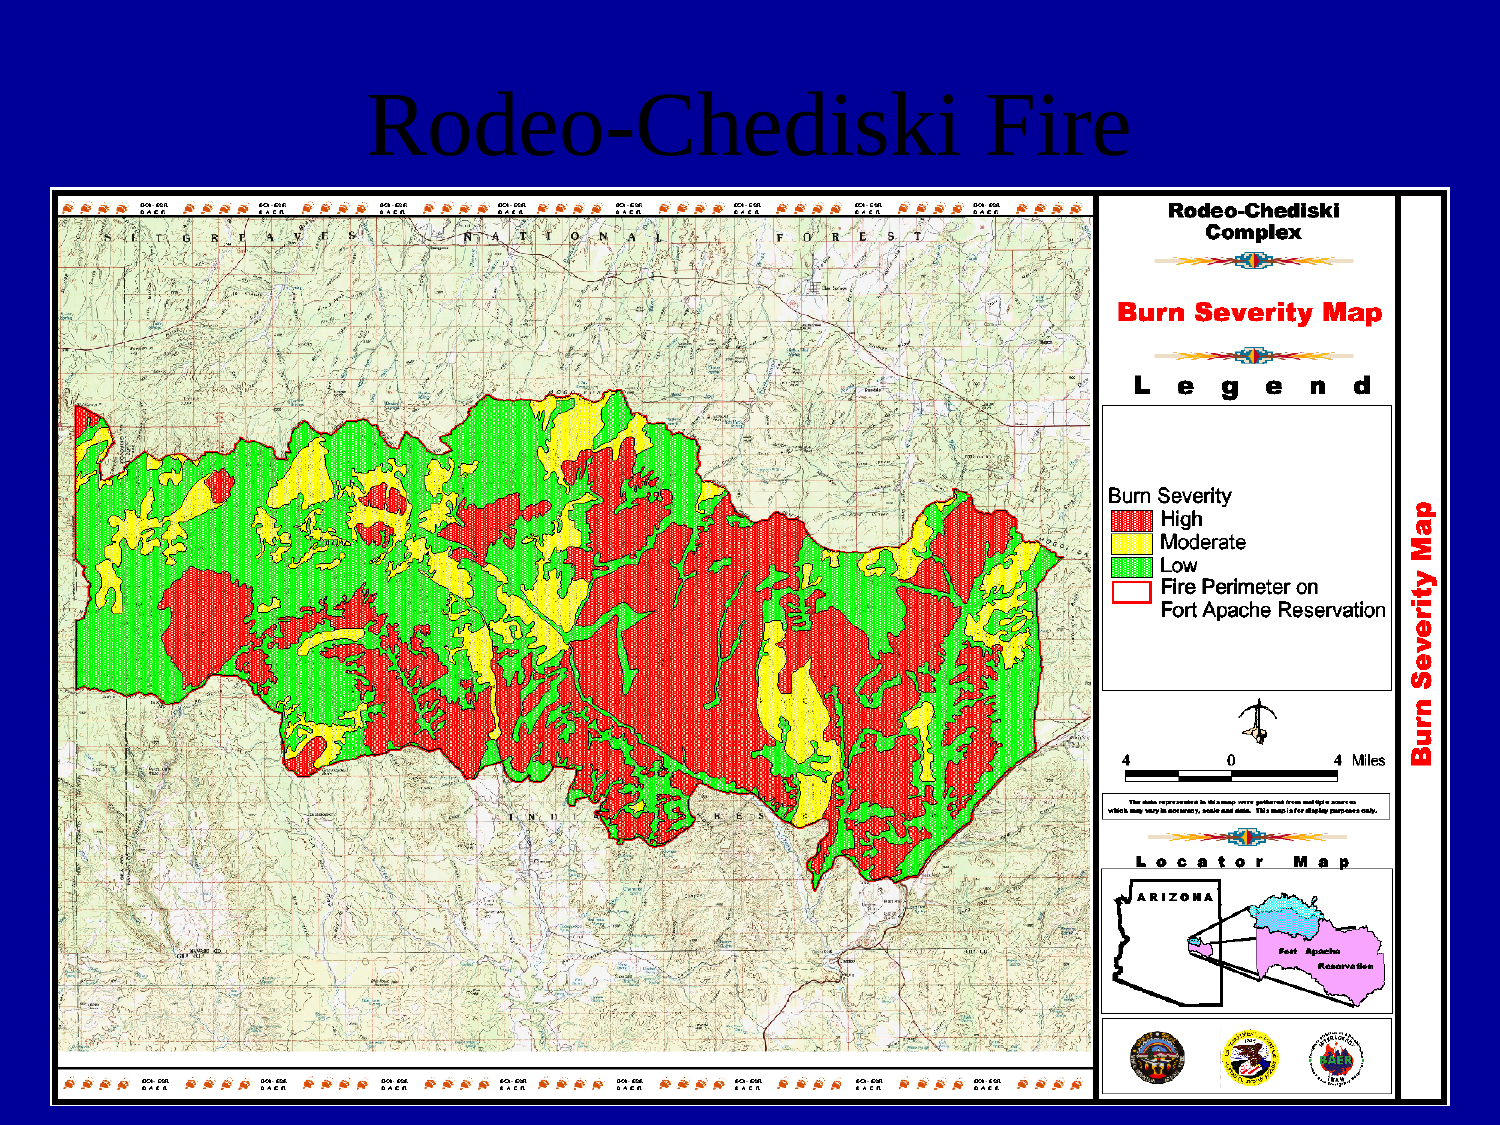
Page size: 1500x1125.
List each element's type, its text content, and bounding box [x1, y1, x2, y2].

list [49, 187, 1451, 1106]
title Rodeo-Chediski Fire [112, 62, 1388, 175]
